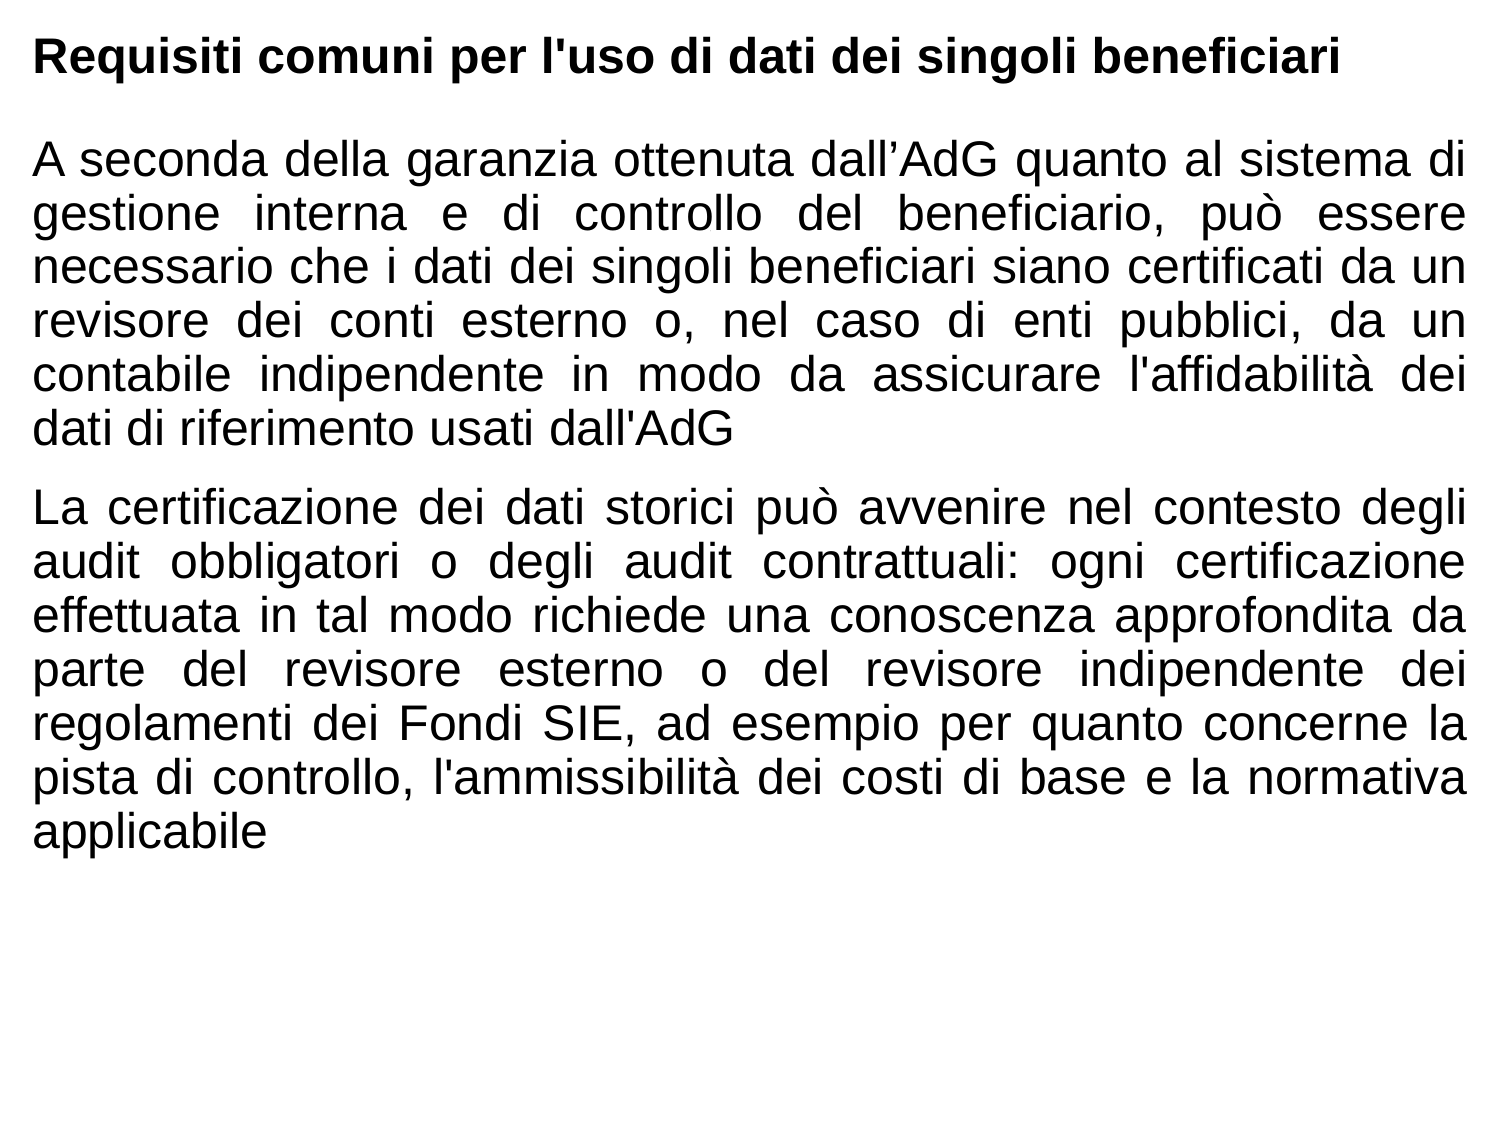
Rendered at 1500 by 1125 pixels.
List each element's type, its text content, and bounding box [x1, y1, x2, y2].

text_box A seconda della garanzia ottenuta dall’AdG quanto al sistema di gestione interna e di controllo del beneficiario, può essere necessario che i dati dei singoli beneficiari siano certificati da un revisore dei conti esterno o, nel caso di enti pubblici, da un contabile indipendente in modo da assicurare l'affidabilità dei dati di riferimento usati dall'AdG La certificazione dei dati storici può avvenire nel contesto degli audit obbligatori o degli audit contrattuali: ogni certificazione effettuata in tal modo richiede una conoscenza approfondita da parte del revisore esterno o del revisore indipendente dei regolamenti dei Fondi SIE, ad esempio per quanto concerne la pista di controllo, l'ammissibilità dei costi di base e la normativa applicabile [17, 125, 1483, 867]
text_box Requisiti comuni per l'uso di dati dei singoli beneficiari [17, 23, 1447, 92]
